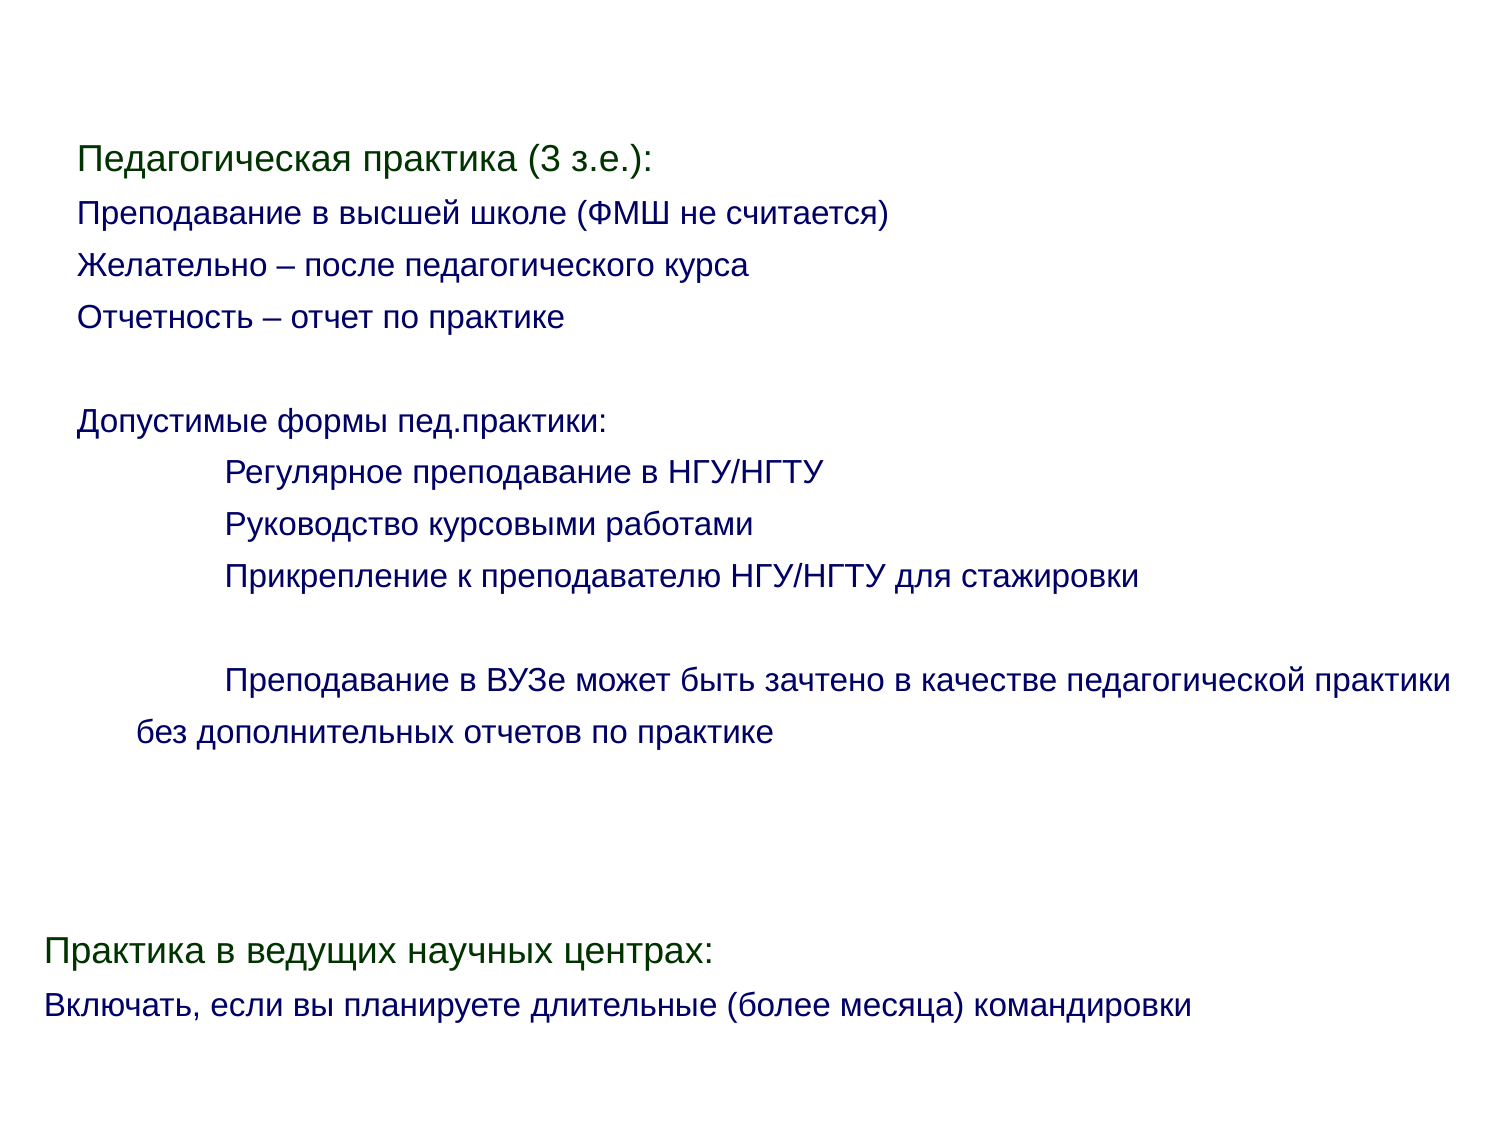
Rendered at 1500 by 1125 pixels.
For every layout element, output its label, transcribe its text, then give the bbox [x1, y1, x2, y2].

text_box Практика в ведущих научных центрах: Включать, если вы планируете длительные (более месяца) командировки [0, 904, 1471, 1030]
text_box Педагогическая практика (3 з.е.): Преподавание в высшей школе (ФМШ не считается) Желательно – после педагогического курса Отчетность – отчет по практике Допустимые формы пед.практики: Регулярное преподавание в НГУ/НГТУ Руководство курсовыми работами Прикрепление к преподавателю НГУ/НГТУ для стажировки Преподавание в ВУЗе может быть зачтено в качестве педагогической практики без дополнительных отчетов по практике [3, 113, 1500, 758]
